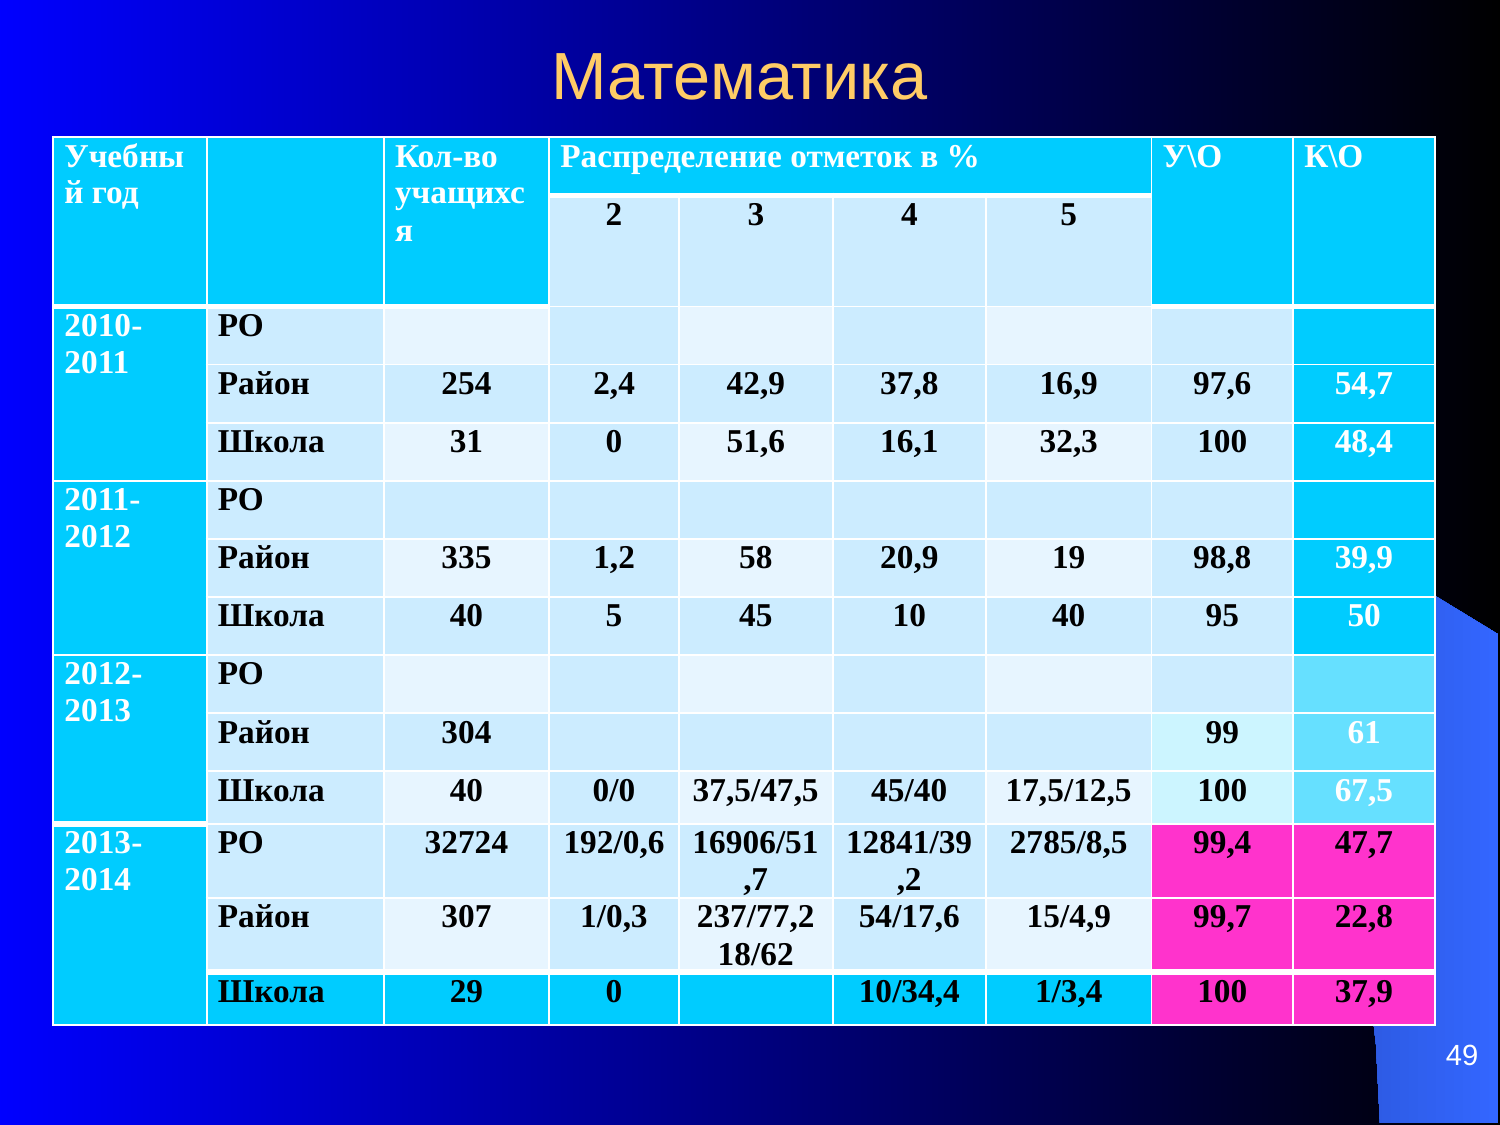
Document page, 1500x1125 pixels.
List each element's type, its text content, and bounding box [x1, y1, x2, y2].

table_cell 39,9 [1294, 540, 1434, 596]
table_cell [987, 482, 1151, 538]
table_cell [680, 975, 832, 1024]
table_cell 20,9 [834, 540, 985, 596]
table_cell [987, 714, 1151, 770]
table_cell 16,1 [834, 424, 985, 480]
table_cell [1294, 482, 1434, 538]
table_cell [680, 307, 832, 364]
table_cell Школа [208, 975, 383, 1024]
table_cell 40 [385, 772, 548, 823]
table_cell 10 [834, 598, 985, 654]
table_cell 58 [680, 540, 832, 596]
table_cell 304 [385, 714, 548, 770]
table_header У\О [1152, 138, 1292, 304]
table_cell 0 [550, 975, 678, 1024]
table_cell 67,5 [1294, 772, 1434, 823]
table_header Кол-во учащихся [385, 138, 548, 304]
table_cell 42,9 [680, 365, 832, 422]
table_cell Школа [208, 424, 383, 480]
title Математика [76, 30, 1403, 116]
table_cell [834, 307, 985, 364]
table_cell [550, 656, 678, 712]
table_cell 19 [987, 540, 1151, 596]
table_header Распределение отметок в % [550, 138, 1151, 193]
table_cell [680, 482, 832, 538]
table_cell Район [208, 365, 383, 422]
table_cell [987, 307, 1151, 364]
table_cell Район [208, 714, 383, 770]
table_cell [385, 309, 548, 364]
table_cell 45/40 [834, 772, 985, 823]
table_cell [385, 482, 548, 538]
table_header Учебный год [54, 138, 206, 304]
table_cell 99,4 [1152, 825, 1292, 897]
table_cell 100 [1152, 424, 1292, 480]
table_cell [385, 656, 548, 712]
table_cell 15/4,9 [987, 899, 1151, 969]
table_cell [834, 714, 985, 770]
table_cell 100 [1152, 975, 1292, 1024]
table_cell РО [208, 656, 383, 712]
table_cell 29 [385, 975, 548, 1024]
table_cell 12841/39,2 [834, 825, 985, 897]
table_cell 37,9 [1294, 975, 1434, 1024]
table_cell 37,5/47,5 [680, 772, 832, 823]
table_cell РО [208, 309, 383, 364]
table_cell 40 [987, 598, 1151, 654]
table_cell 47,7 [1294, 825, 1434, 897]
table_cell 1/3,4 [987, 975, 1151, 1024]
table_cell [1294, 309, 1434, 364]
table_cell 48,4 [1294, 424, 1434, 480]
table_cell 2013-2014 [54, 827, 206, 1024]
table_cell 2012-2013 [54, 656, 206, 821]
table_cell 1/0,3 [550, 899, 678, 969]
table_cell [987, 656, 1151, 712]
table_cell 16,9 [987, 365, 1151, 422]
table_cell 2011-2012 [54, 482, 206, 654]
table_cell 37,8 [834, 365, 985, 422]
table_cell 45 [680, 598, 832, 654]
table_cell 5 [550, 598, 678, 654]
table_cell 237/77,218/62 [680, 899, 832, 969]
table_cell 307 [385, 899, 548, 969]
table_cell 0/0 [550, 772, 678, 823]
table_cell [550, 714, 678, 770]
table_cell 5 [987, 198, 1151, 306]
table_cell 10/34,4 [834, 975, 985, 1024]
table_cell 51,6 [680, 424, 832, 480]
table_cell [680, 656, 832, 712]
table_cell [550, 482, 678, 538]
table_cell 100 [1152, 772, 1292, 823]
table_cell 99 [1152, 714, 1292, 770]
table_cell [550, 307, 678, 364]
table_cell 40 [385, 598, 548, 654]
table_cell 22,8 [1294, 899, 1434, 969]
table_cell 31 [385, 424, 548, 480]
table_cell 0 [550, 424, 678, 480]
table_header К\О [1294, 138, 1434, 304]
table_cell [1294, 656, 1434, 712]
table_cell 98,8 [1152, 540, 1292, 596]
table_cell 2,4 [550, 365, 678, 422]
table_header [208, 138, 383, 304]
table_cell [834, 656, 985, 712]
slide_number 49 [1180, 1008, 1494, 1072]
table_cell 3 [680, 198, 832, 306]
table_cell 254 [385, 365, 548, 422]
table_cell [1152, 482, 1292, 538]
table_cell 95 [1152, 598, 1292, 654]
table_cell Школа [208, 772, 383, 823]
table_cell 16906/51,7 [680, 825, 832, 897]
table_cell 2010-2011 [54, 309, 206, 480]
table_cell 335 [385, 540, 548, 596]
table_cell 32724 [385, 825, 548, 897]
table_cell [834, 482, 985, 538]
table_cell 99,7 [1152, 899, 1292, 969]
table_cell 54/17,6 [834, 899, 985, 969]
table_cell Район [208, 540, 383, 596]
table_cell [1152, 309, 1292, 364]
table_cell [1152, 656, 1292, 712]
table_cell 192/0,6 [550, 825, 678, 897]
table_cell РО [208, 825, 383, 897]
table_cell 97,6 [1152, 365, 1292, 422]
table_cell 54,7 [1294, 365, 1434, 422]
table_cell РО [208, 482, 383, 538]
table_cell 61 [1294, 714, 1434, 770]
table_cell Школа [208, 598, 383, 654]
table_cell [680, 714, 832, 770]
table_cell Район [208, 899, 383, 969]
table_cell 2785/8,5 [987, 825, 1151, 897]
table_cell 2 [550, 198, 678, 306]
table_cell 32,3 [987, 424, 1151, 480]
table_cell 4 [834, 198, 985, 306]
table_cell 17,5/12,5 [987, 772, 1151, 823]
table_cell 1,2 [550, 540, 678, 596]
table_cell 50 [1294, 598, 1434, 654]
